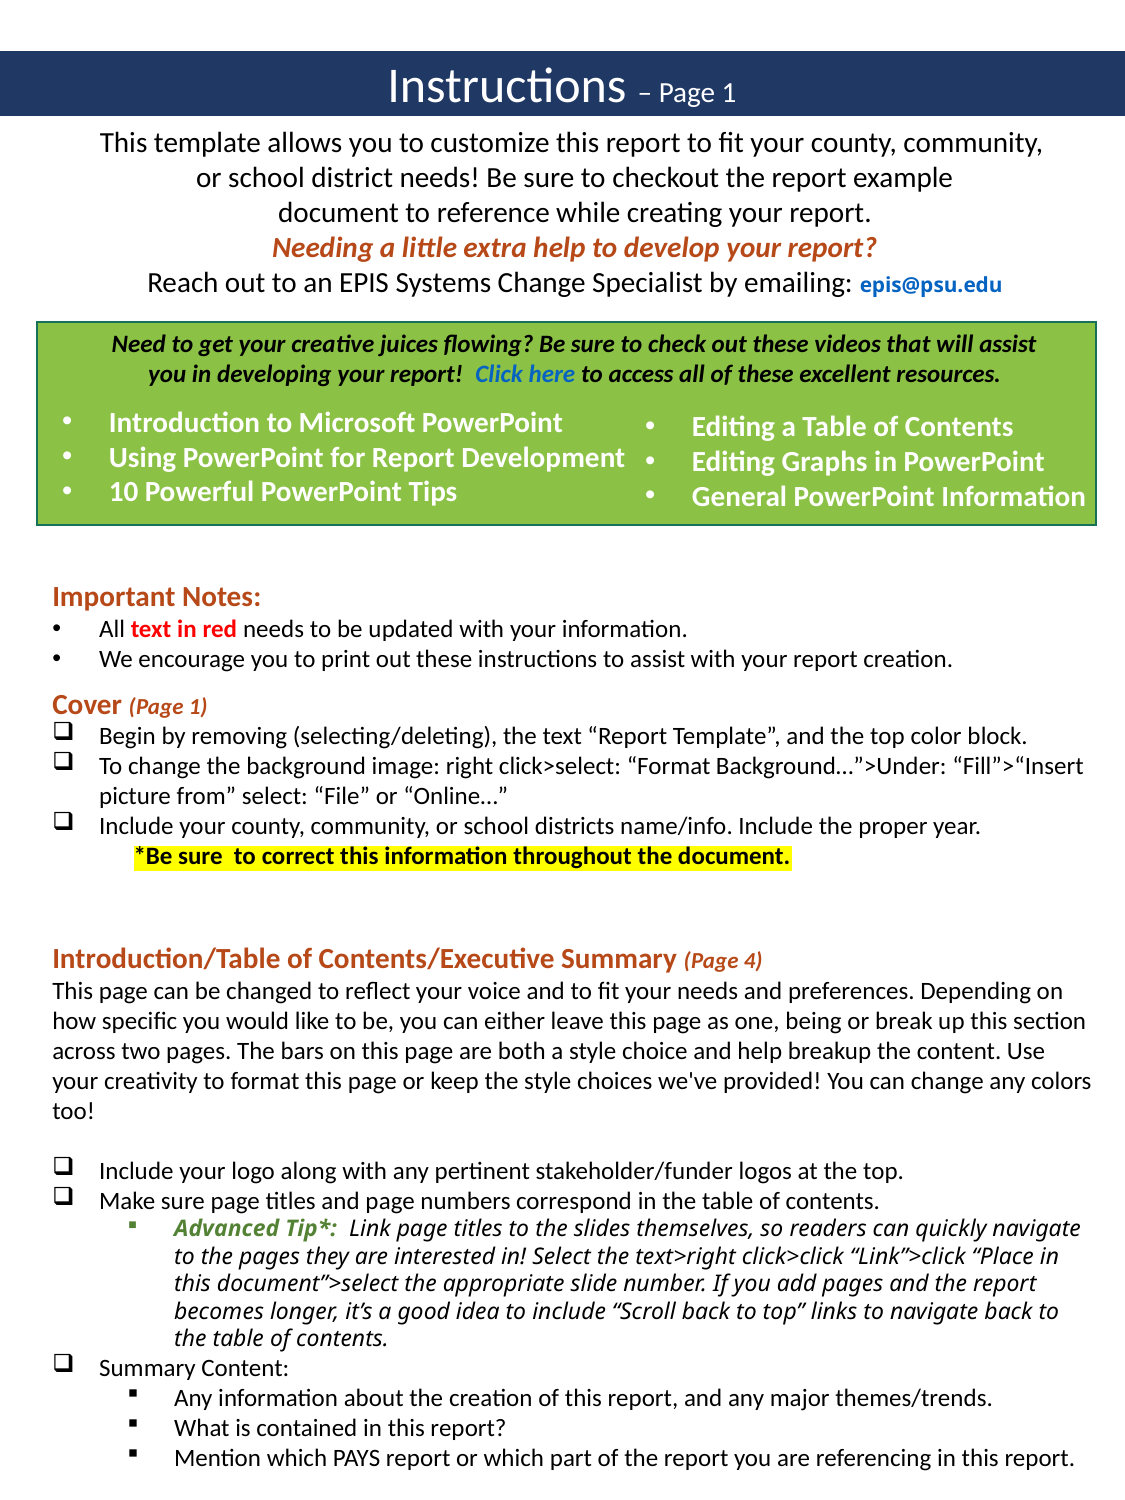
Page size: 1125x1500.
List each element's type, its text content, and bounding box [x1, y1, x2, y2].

text_box [0, 51, 23, 116]
text_box Editing a Table of Contents Editing Graphs in PowerPoint General PowerPoint Information [630, 399, 1113, 520]
text_box [1100, 51, 1125, 116]
text_box Instructions – Page 1 [23, 45, 1100, 121]
text_box This template allows you to customize this report to fit your county, community, or school district needs! Be sure to checkout the report example document to reference while creating your report. Needing a little extra help to develop your report? Reach out to an EPIS Systems Change Specialist by emailing: epis@psu.edu Need to get your creative juices flowing? Be sure to check out these videos that will assist you in developing your report! Click here to access all of these excellent resources. Introduction to Microsoft PowerPoint Using PowerPoint for Report Development 10 Powerful PowerPoint Tips Important Notes: All text in red needs to be updated with your information. We encourage you to print out these instructions to assist with your report creation. Cover (Page 1) Begin by removing (selecting/deleting), the text “Report Template”, and the top color block. To change the background image: right click>select: “Format Background…”>Under: “Fill”>“Insert picture from” select: “File” or “Online…” Include your county, community, or school districts name/info. Include the proper year. *Be sure to correct this information throughout the document. Introduction/Table of Contents/Executive Summary (Page 4) This page can be changed to reflect your voice and to fit your needs and preferences. Depending on how specific you would like to be, you can either leave this page as one, being or break up this section across two pages. The bars on this page are both a style choice and help breakup the content. Use your creativity to format this page or keep the style choices we've provided! You can change any colors too! Include your logo along with any pertinent stakeholder/funder logos at the top. Make sure page titles and page numbers correspond in the table of contents. Advanced Tip*: Link page titles to the slides themselves, so readers can quickly navigate to the pages they are interested in! Select the text>right click>click “Link”>click “Place in this document”>select the appropriate slide number. If you add pages and the report becomes longer, it’s a good idea to include “Scroll back to top” links to navigate back to the table of contents. Summary Content: Any information about the creation of this report, and any major themes/trends. What is contained in this report? Mention which PAYS report or which part of the report you are referencing in this report. [37, 115, 1113, 1500]
